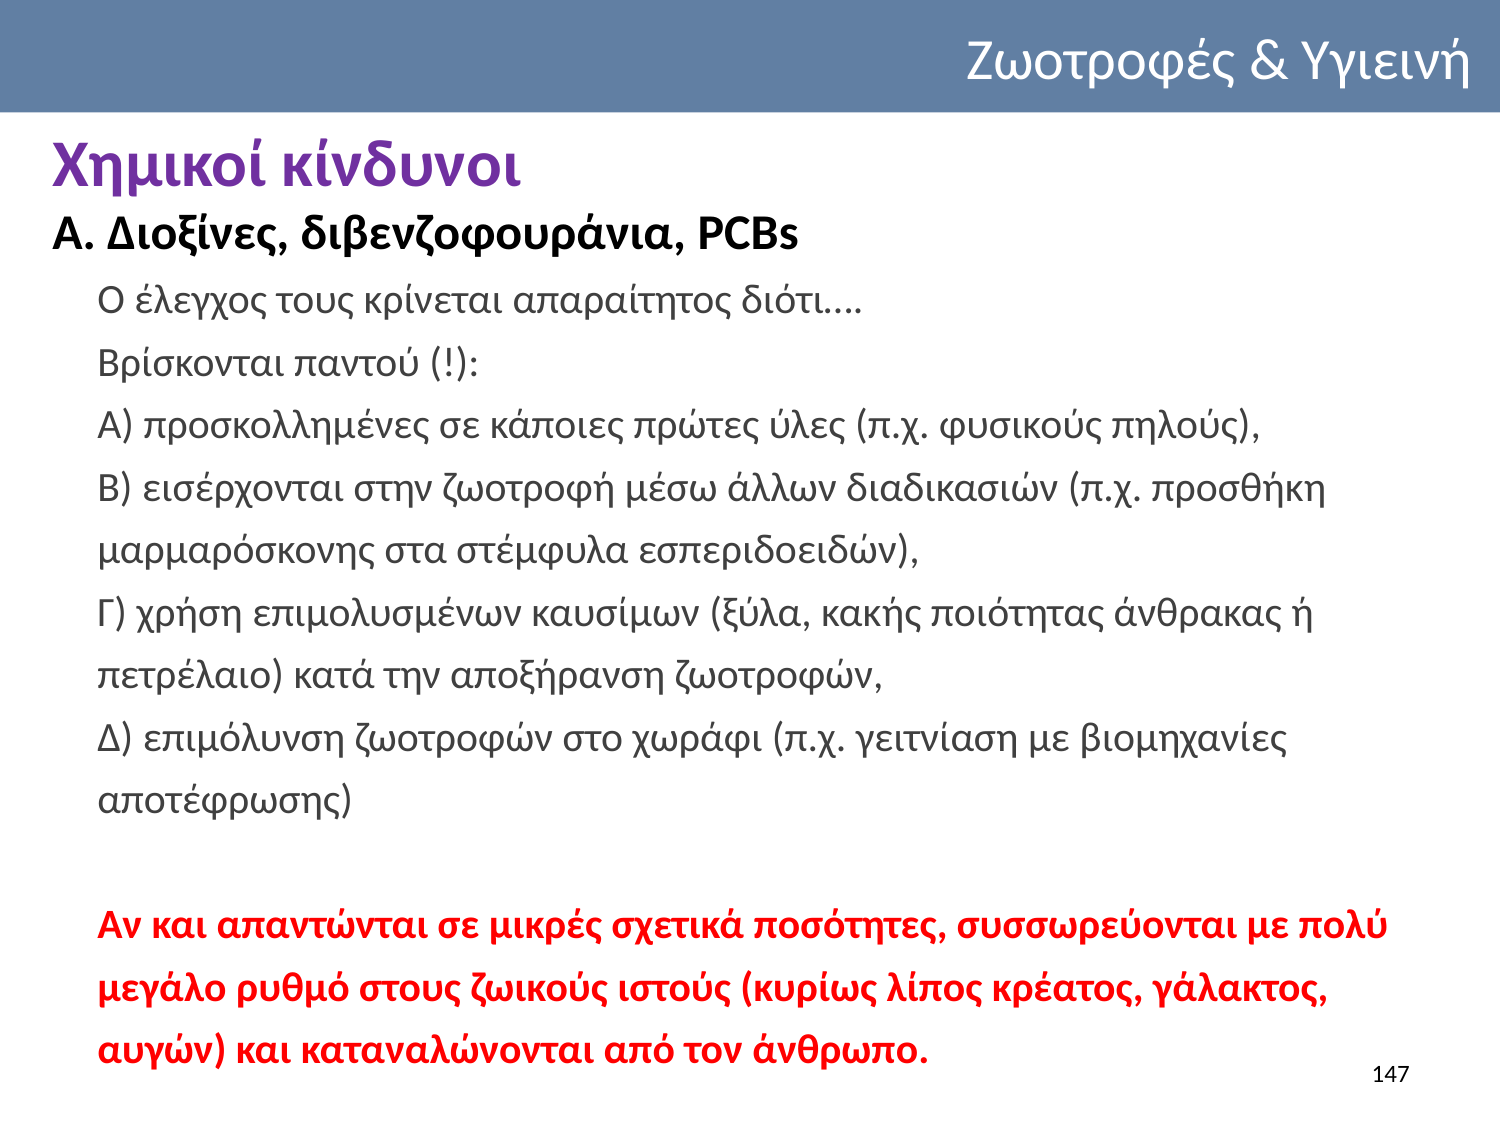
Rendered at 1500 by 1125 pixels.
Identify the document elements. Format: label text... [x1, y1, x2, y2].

slide_number 147 [1074, 1042, 1425, 1103]
text_box Ζωοτροφές & Υγιεινή [0, 0, 1500, 113]
text_box Χημικοί κίνδυνοι Α. Διοξίνες, διβενζοφουράνια, PCBs Ο έλεγχος τους κρίνεται απαραίτητος διότι…. Βρίσκονται παντού (!): Α) προσκολλημένες σε κάποιες πρώτες ύλες (π.χ. φυσικούς πηλούς), Β) εισέρχονται στην ζωοτροφή μέσω άλλων διαδικασιών (π.χ. προσθήκη μαρμαρόσκονης στα στέμφυλα εσπεριδοειδών), Γ) χρήση επιμολυσμένων καυσίμων (ξύλα, κακής ποιότητας άνθρακας ή πετρέλαιο) κατά την αποξήρανση ζωοτροφών, Δ) επιμόλυνση ζωοτροφών στο χωράφι (π.χ. γειτνίαση με βιομηχανίες αποτέφρωσης) Αν και απαντώνται σε μικρές σχετικά ποσότητες, συσσωρεύονται με πολύ μεγάλο ρυθμό στους ζωικούς ιστούς (κυρίως λίπος κρέατος, γάλακτος, αυγών) και καταναλώνονται από τον άνθρωπο. [37, 112, 1450, 1080]
